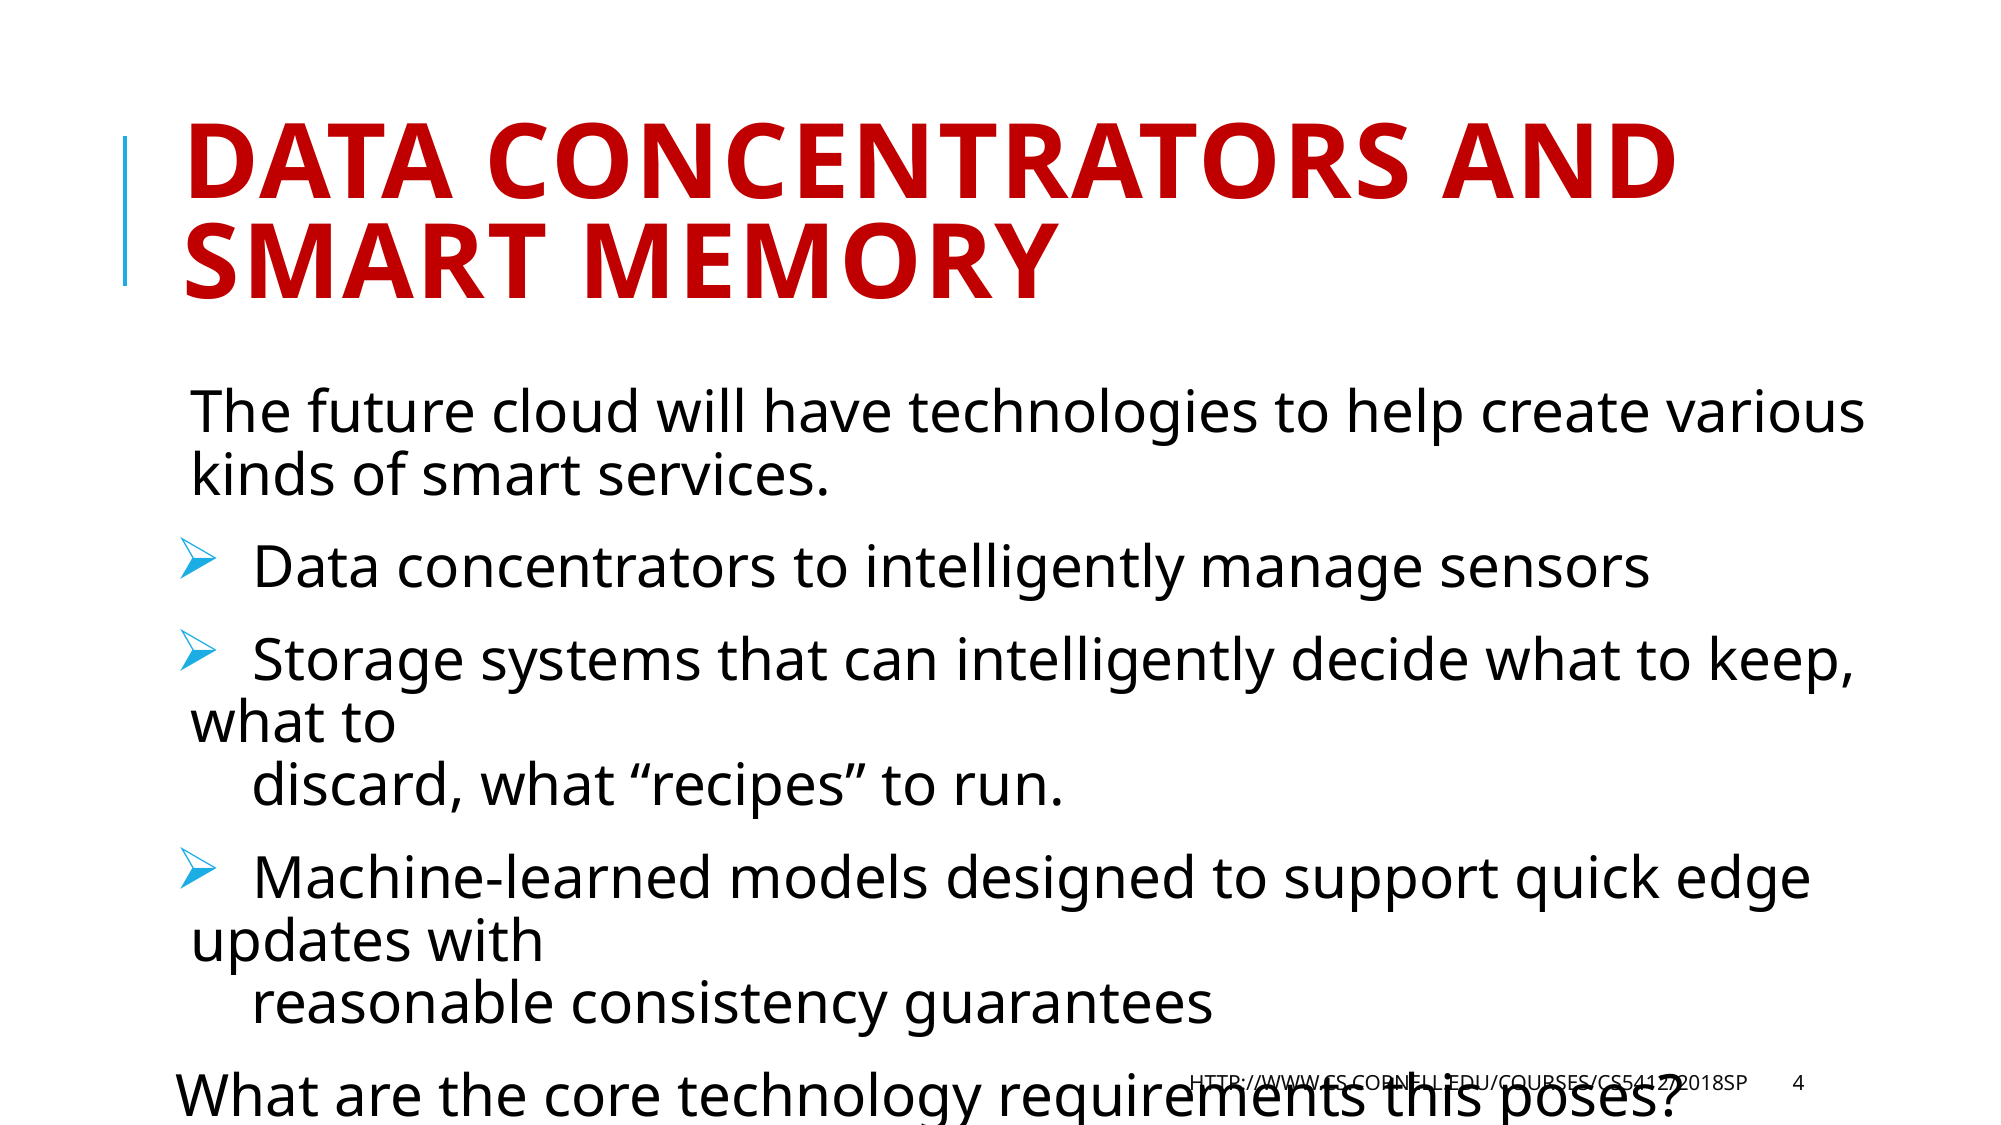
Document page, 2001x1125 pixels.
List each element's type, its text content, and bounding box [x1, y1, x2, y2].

list The future cloud will have technologies to help create various kinds of smart services. Data concentrators to intelligently manage sensors Storage systems that can intelligently decide what to keep, what to discard, what “recipes” to run. Machine-learned models designed to support quick edge updates with reasonable consistency guarantees What are the core technology requirements this poses? [168, 375, 1938, 1035]
title Data concentrators and smart memory [168, 96, 1938, 342]
footer http://www.cs.cornell.edu/courses/cs5412/2018sp [794, 1061, 1763, 1107]
slide_number 4 [1777, 1061, 1938, 1107]
